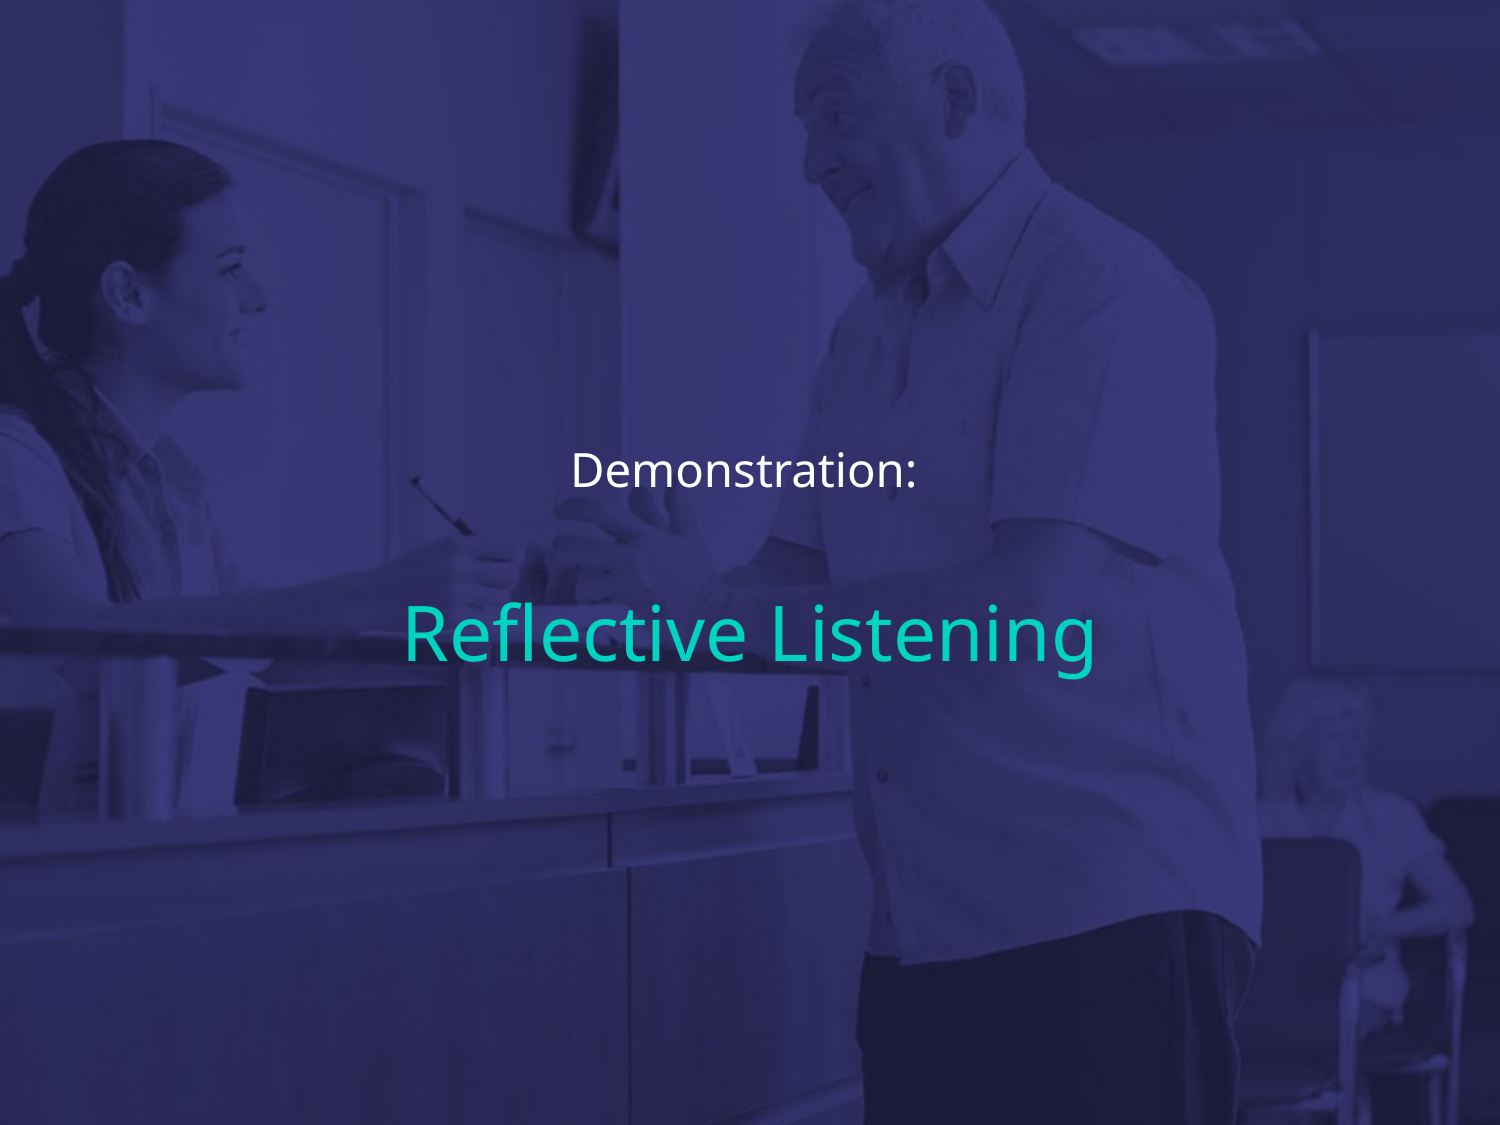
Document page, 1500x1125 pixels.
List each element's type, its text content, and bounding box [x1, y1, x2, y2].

text_box Demonstration: Reflective Listening [135, 433, 1365, 692]
picture [0, 0, 1500, 1125]
